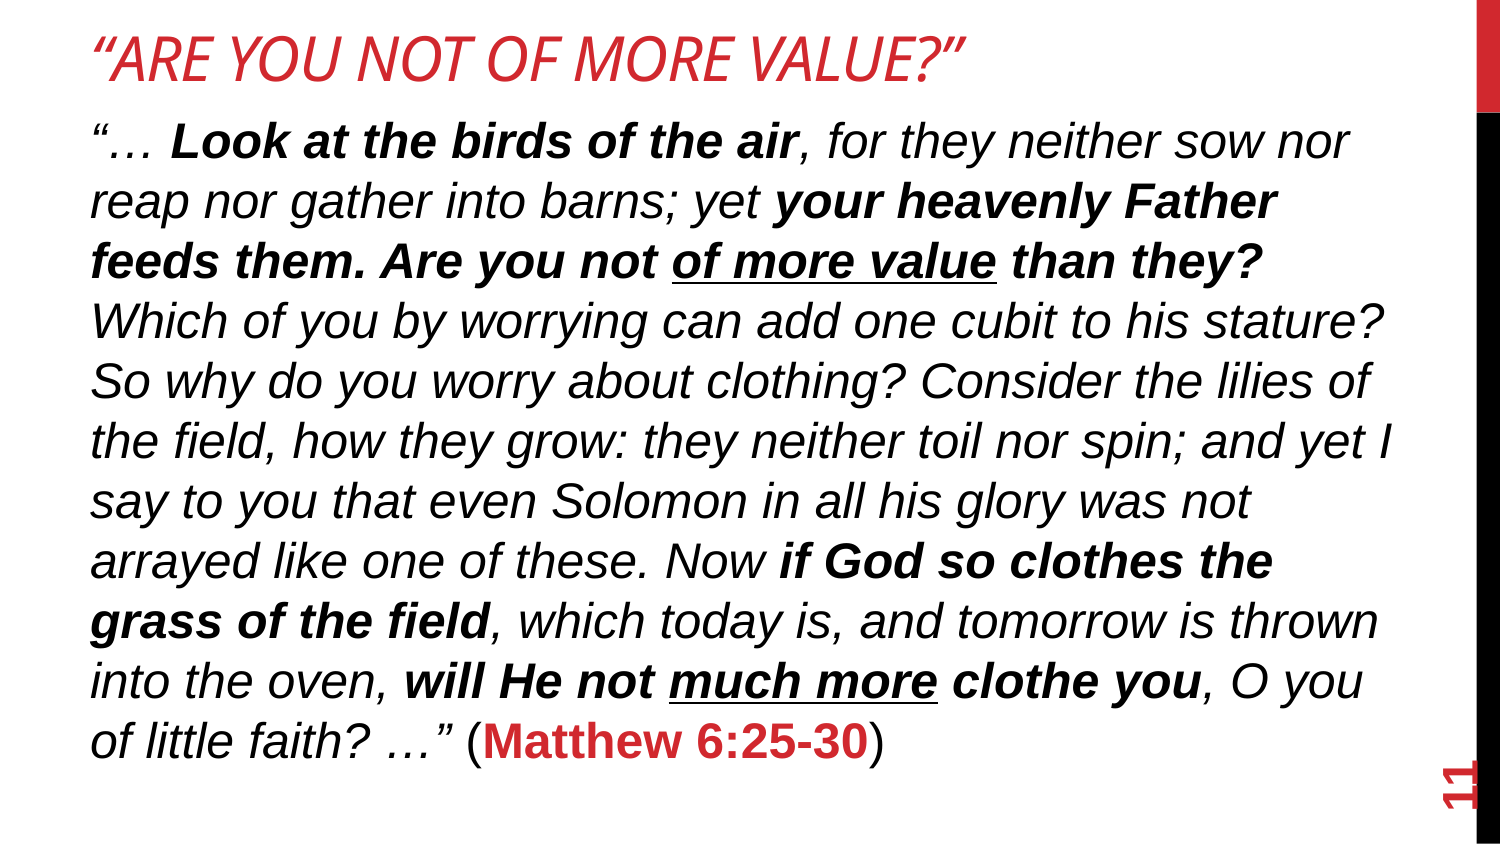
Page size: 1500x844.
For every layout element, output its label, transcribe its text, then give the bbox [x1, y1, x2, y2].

list “… Look at the birds of the air, for they neither sow nor reap nor gather into barns; yet your heavenly Father feeds them. Are you not of more value than they? Which of you by worrying can add one cubit to his stature? So why do you worry about clothing? Consider the lilies of the field, how they grow: they neither toil nor spin; and yet I say to you that even Solomon in all his glory was not arrayed like one of these. Now if God so clothes the grass of the field, which today is, and tomorrow is thrown into the oven, will He not much more clothe you, O you of little faith? …” (Matthew 6:25-30) [75, 101, 1425, 811]
slide_number 11 [1427, 665, 1488, 828]
title “Are you not of more value?” [75, 11, 1425, 101]
